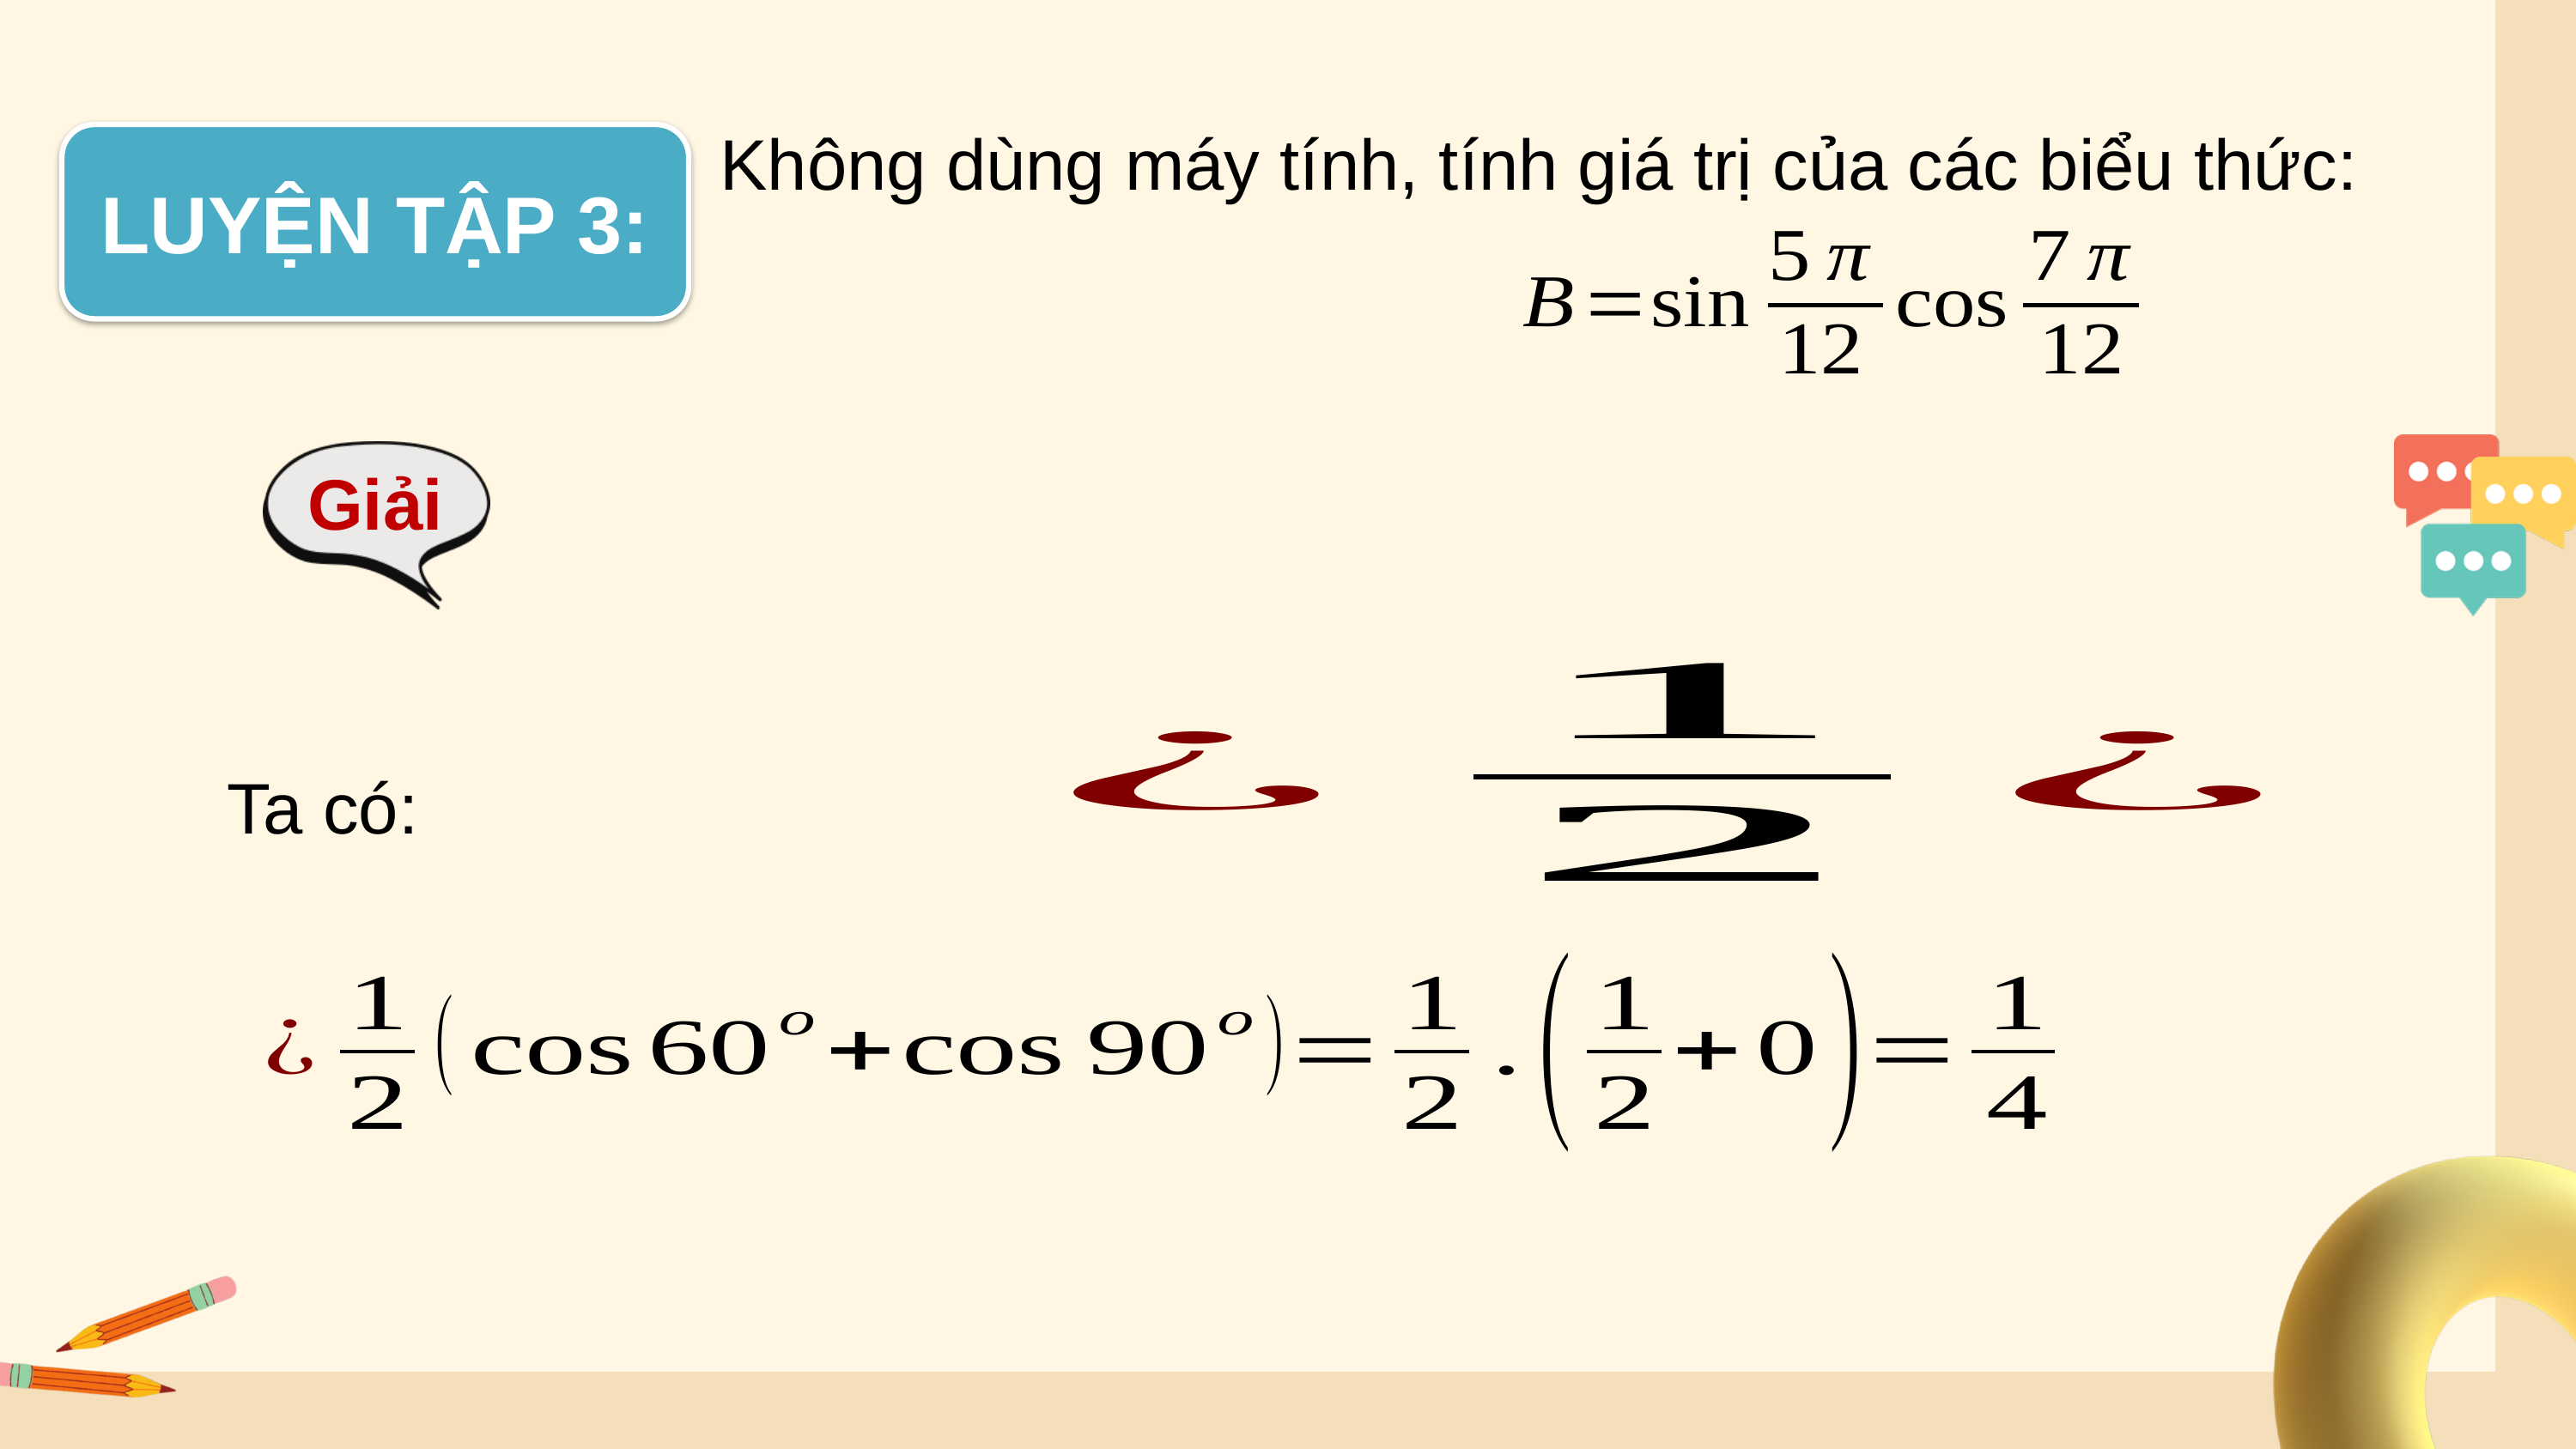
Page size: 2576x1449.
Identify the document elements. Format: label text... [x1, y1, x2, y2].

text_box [822, 214, 2143, 392]
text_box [255, 441, 495, 609]
text_box LUYỆN TẬP 3: [62, 124, 690, 319]
picture [0, 0, 2576, 1449]
text_box Không dùng máy tính, tính giá trị của các biểu thức: [707, 70, 2372, 211]
